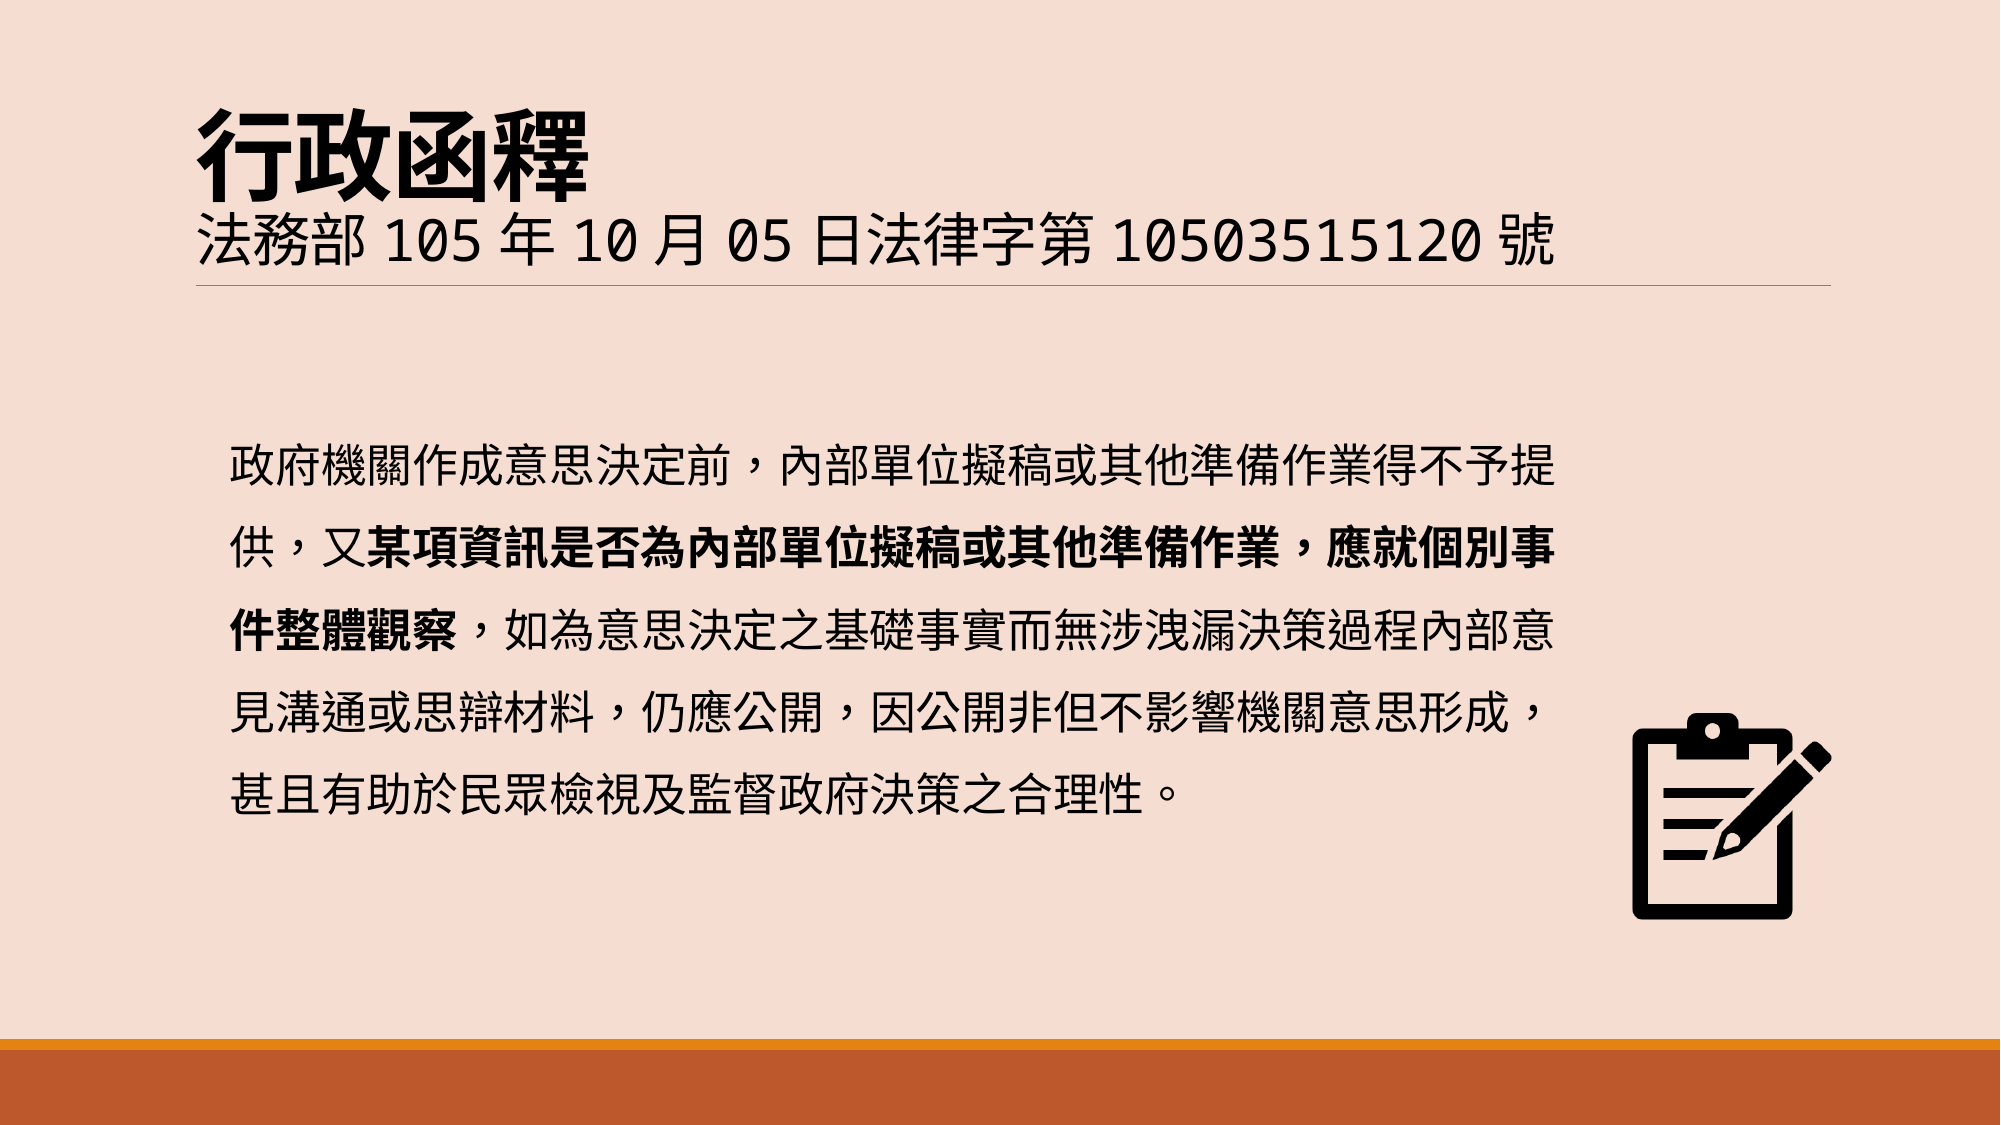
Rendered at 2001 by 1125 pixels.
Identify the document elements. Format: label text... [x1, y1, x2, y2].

list 政府機關作成意思決定前，內部單位擬稿或其他準備作業得不予提供，又某項資訊是否為內部單位擬稿或其他準備作業，應就個別事件整體觀察，如為意思決定之基礎事實而無涉洩漏決策過程內部意見溝通或思辯材料，仍應公開，因公開非但不影響機關意思形成，甚且有助於民眾檢視及監督政府決策之合理性。 [214, 401, 1579, 835]
picture [1596, 692, 1844, 940]
title 行政函釋 法務部105年10月05日法律字第10503515120號 [180, 43, 1830, 282]
